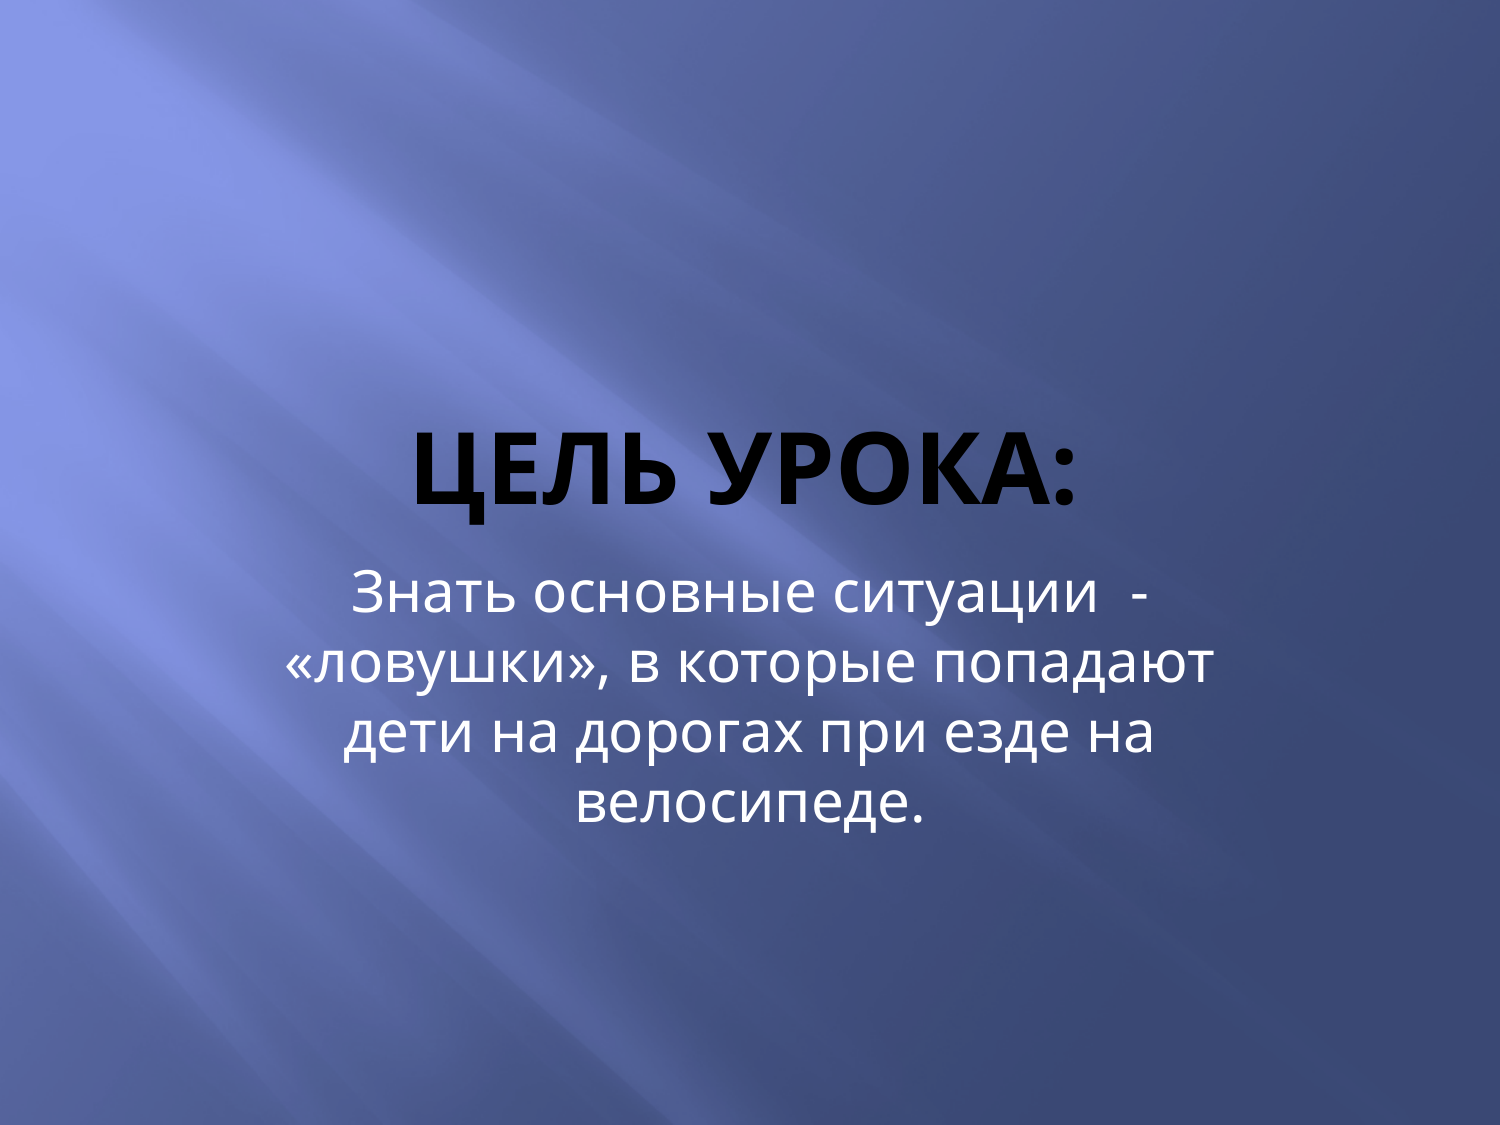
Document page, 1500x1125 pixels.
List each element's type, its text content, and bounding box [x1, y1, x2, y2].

subtitle Знать основные ситуации - «ловушки», в которые попадают дети на дорогах при езде на велосипеде. [225, 546, 1275, 834]
title Цель урока: [69, 224, 1420, 525]
